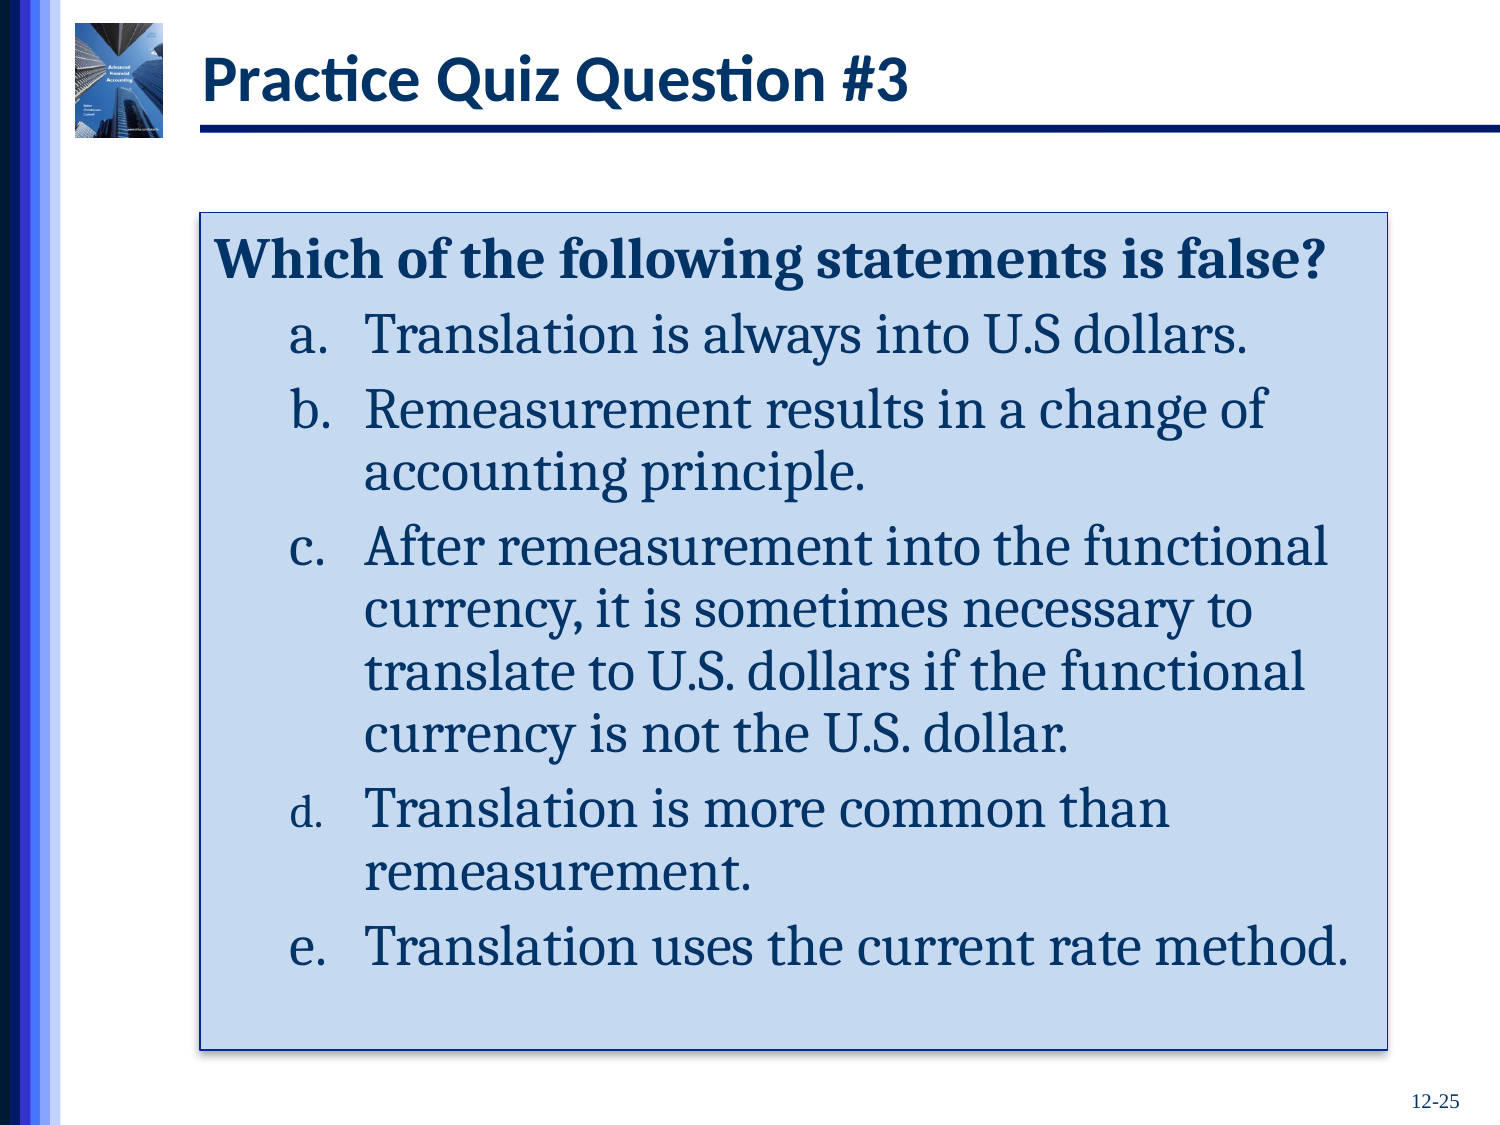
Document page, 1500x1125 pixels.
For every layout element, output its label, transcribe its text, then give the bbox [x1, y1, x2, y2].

picture [75, 23, 163, 138]
slide_number 12-25 [1114, 1062, 1476, 1121]
text_box Which of the following statements is false? a. Translation is always into U.S dollars. b. Remeasurement results in a change of accounting principle. c. After remeasurement into the functional currency, it is sometimes necessary to translate to U.S. dollars if the functional currency is not the U.S. dollar. Translation is more common than remeasurement. e. Translation uses the current rate method. [199, 212, 1388, 1051]
title Practice Quiz Question #3 [187, 24, 1500, 138]
